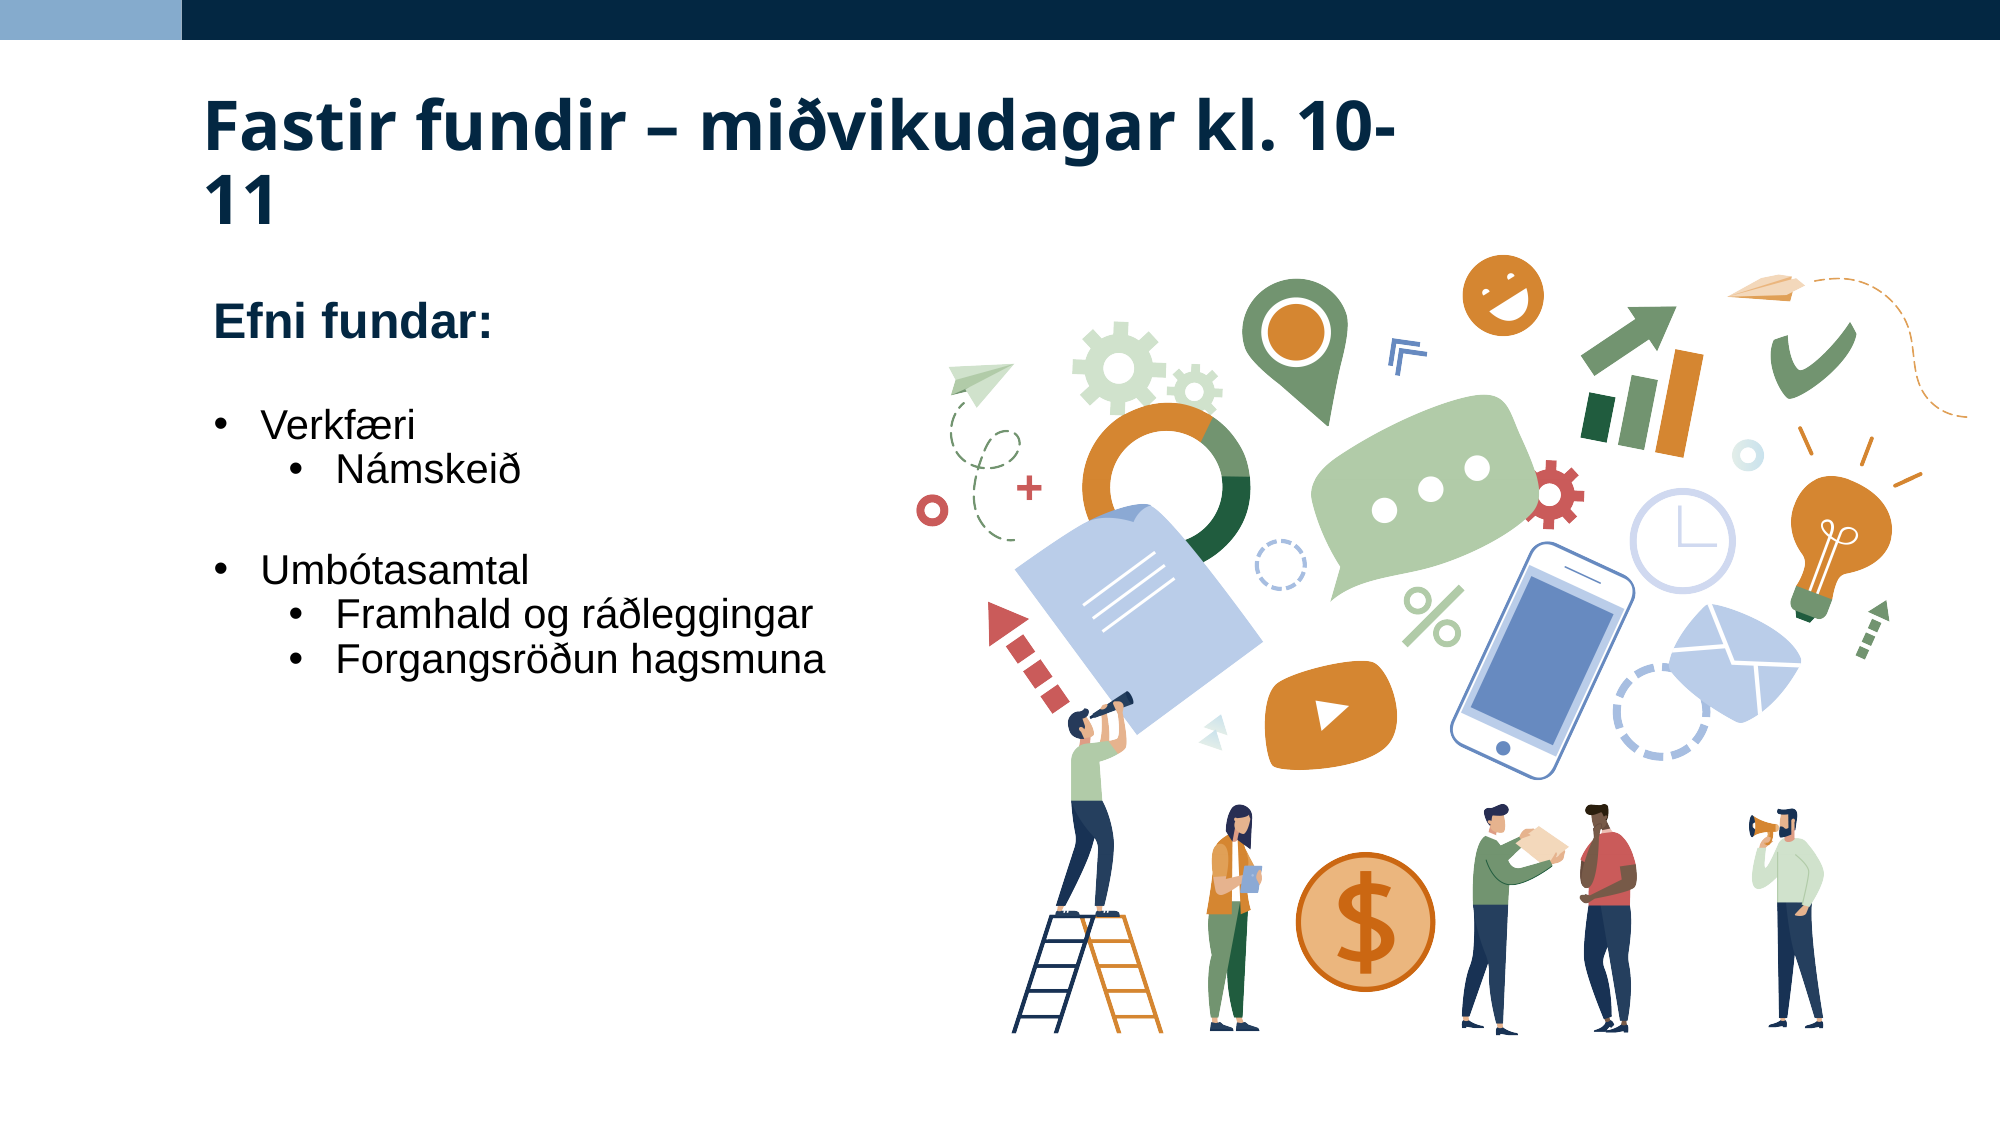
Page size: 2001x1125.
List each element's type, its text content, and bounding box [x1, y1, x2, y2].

list Efni fundar: Verkfæri Námskeið Umbótasamtal Framhald og ráðleggingar Forgangsröðun hagsmuna [198, 290, 884, 1021]
text_box [187, 230, 884, 453]
list Fastir fundir – miðvikudagar kl. 10-11 [187, 83, 1481, 214]
picture [884, 104, 2000, 1125]
